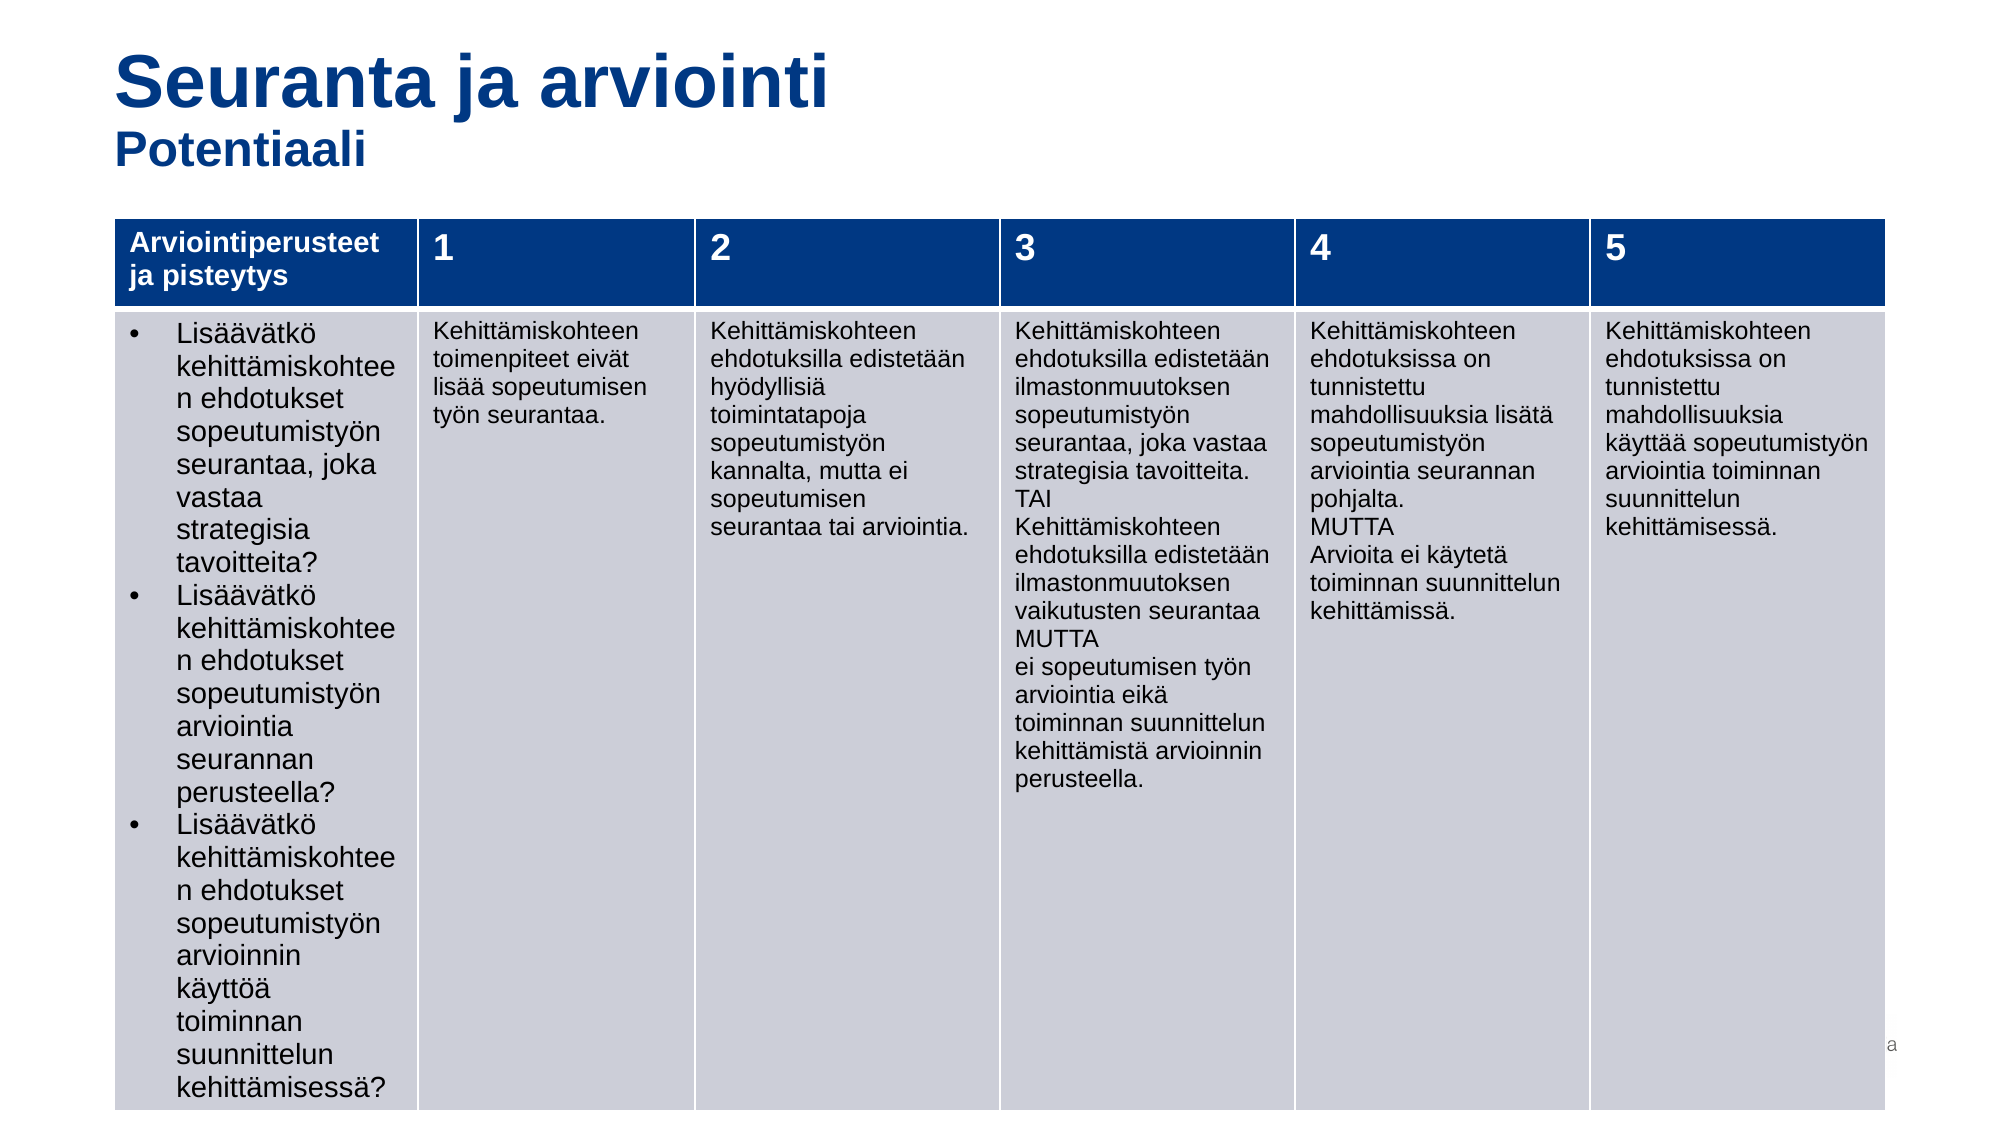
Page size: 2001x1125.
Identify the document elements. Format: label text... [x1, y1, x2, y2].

table_header Arviointiperusteet ja pisteytys [115, 219, 417, 306]
title Seuranta ja arviointi Potentiaali [114, 18, 1860, 202]
table_cell Kehittämiskohteen ehdotuksissa on tunnistettu mahdollisuuksia käyttää sopeutumistyön arviointia toiminnan suunnittelun kehittämisessä. [1591, 312, 1885, 1110]
table_cell Kehittämiskohteen toimenpiteet eivät lisää sopeutumisen työn seurantaa. [419, 312, 694, 1110]
table_cell Kehittämiskohteen ehdotuksilla edistetään hyödyllisiä toimintatapoja sopeutumistyön kannalta, mutta ei sopeutumisen seurantaa tai arviointia. [696, 312, 999, 1110]
table_header 2 [696, 219, 999, 306]
table_cell Kehittämiskohteen ehdotuksilla edistetään ilmastonmuutoksen sopeutumistyön seurantaa, joka vastaa strategisia tavoitteita. TAI Kehittämiskohteen ehdotuksilla edistetään ilmastonmuutoksen vaikutusten seurantaa MUTTA ei sopeutumisen työn arviointia eikä toiminnan suunnittelun kehittämistä arvioinnin perusteella. [1001, 312, 1294, 1110]
table_header 5 [1591, 219, 1885, 306]
table_header 4 [1296, 219, 1589, 306]
picture [1886, 1014, 1897, 1078]
table_header 3 [1001, 219, 1294, 306]
table_header 1 [419, 219, 694, 306]
table_cell Kehittämiskohteen ehdotuksissa on tunnistettu mahdollisuuksia lisätä sopeutumistyön arviointia seurannan pohjalta. MUTTA Arvioita ei käytetä toiminnan suunnittelun kehittämissä. [1296, 312, 1589, 1110]
table_cell Lisäävätkö kehittämiskohteen ehdotukset sopeutumistyön seurantaa, joka vastaa strategisia tavoitteita? Lisäävätkö kehittämiskohteen ehdotukset sopeutumistyön arviointia seurannan perusteella? Lisäävätkö kehittämiskohteen ehdotukset sopeutumistyön arvioinnin käyttöä toiminnan suunnittelun kehittämisessä? [115, 312, 417, 1110]
